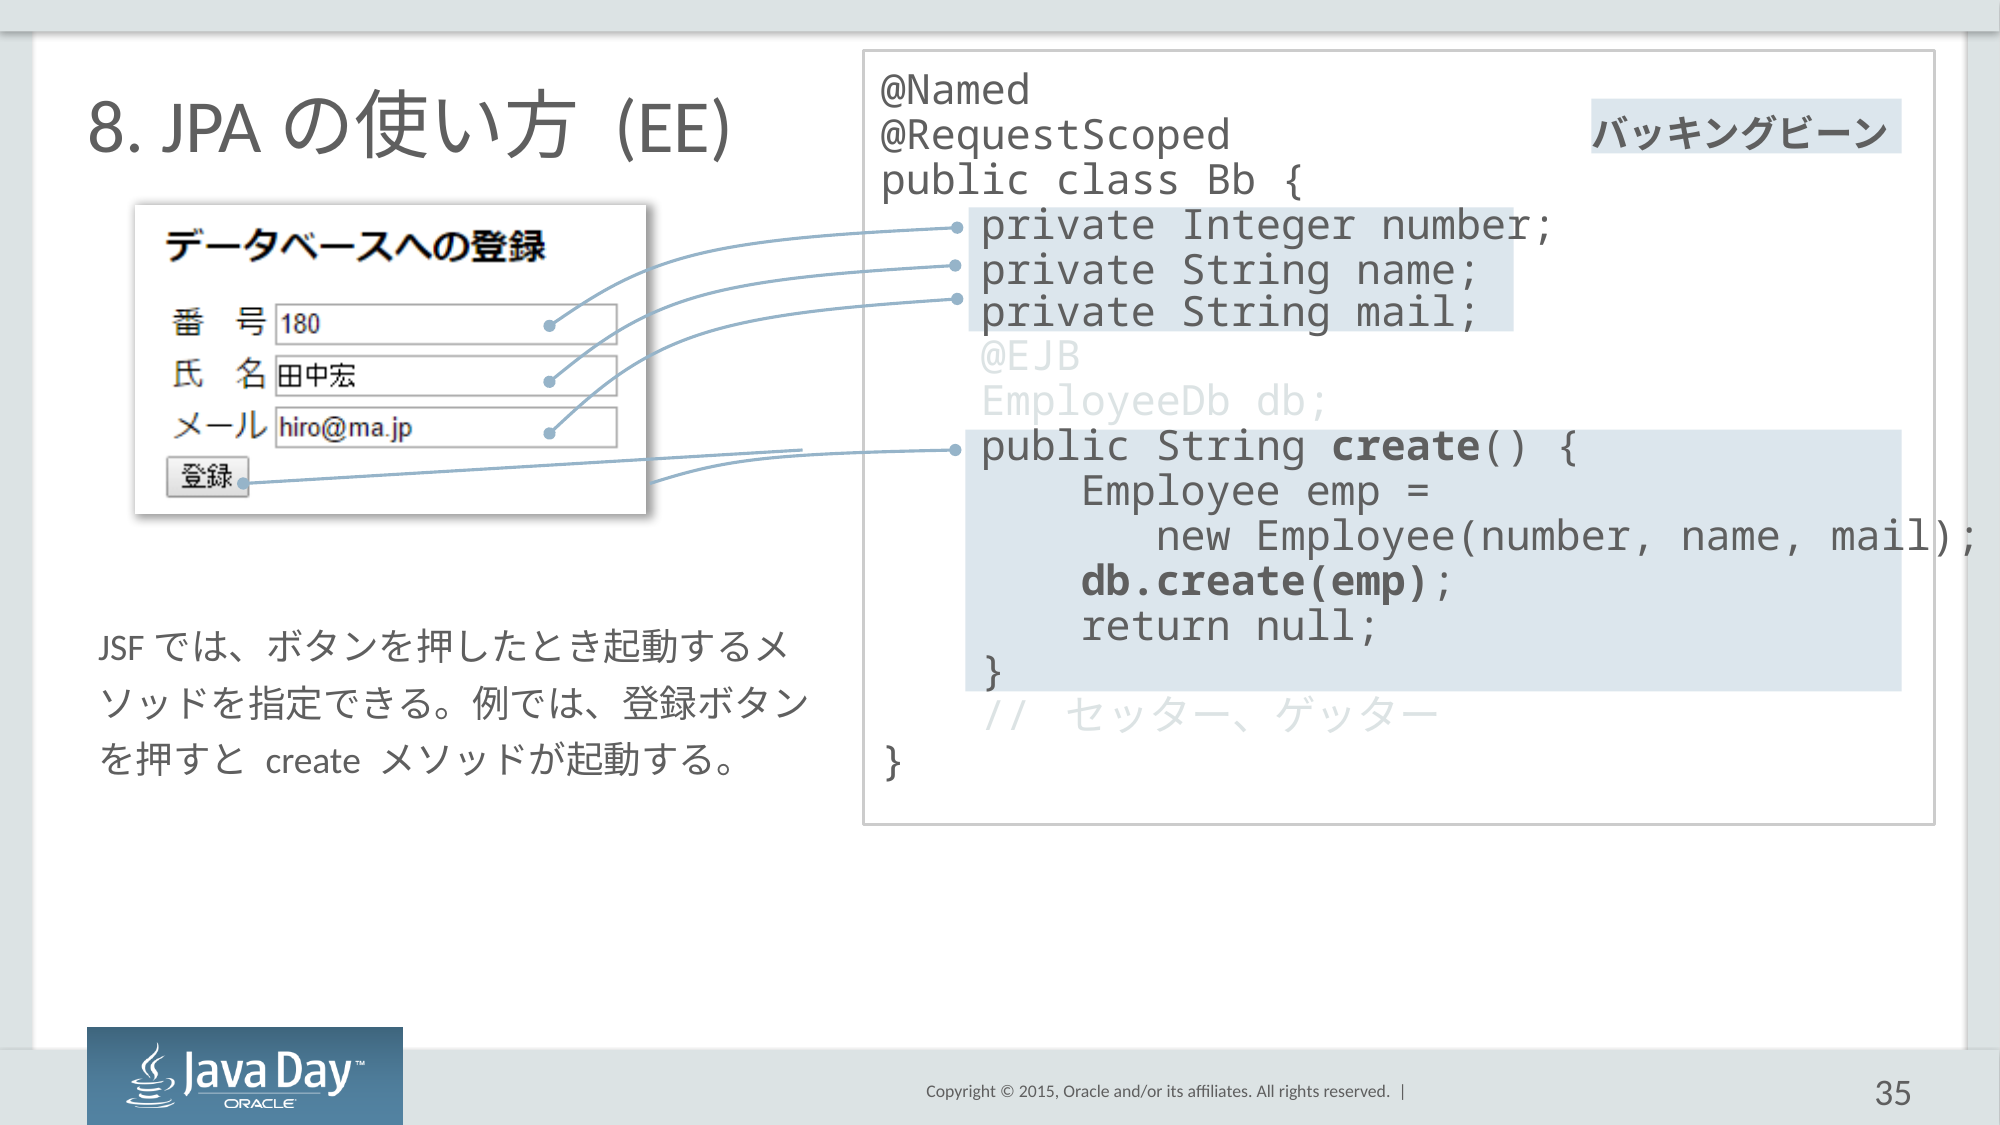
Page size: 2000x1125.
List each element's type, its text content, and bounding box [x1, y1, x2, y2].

slide_number 35 [1849, 1075, 1913, 1106]
text_box @Named @RequestScoped public class Bb { private Integer number; private String name; private String mail; @EJB EmployeeDb db; public String create() { Employee emp = new Employee(number, name, mail); db.create(emp); return null; } // セッター、ゲッター } [863, 50, 1935, 825]
text_box [649, 292, 964, 401]
picture [87, 1027, 403, 1125]
text_box バッキングビーン [1591, 98, 1902, 154]
text_box [649, 221, 964, 302]
title 8. JPAの使い方 (EE) [87, 62, 1913, 168]
text_box [649, 259, 962, 353]
text_box [111, 226, 1096, 1023]
picture [135, 205, 646, 514]
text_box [242, 449, 956, 484]
text_box JSFでは、ボタンを押したとき起動するメソッドを指定できる。例では、登録ボタンを押すと create メソッドが起動する。 [98, 611, 823, 976]
